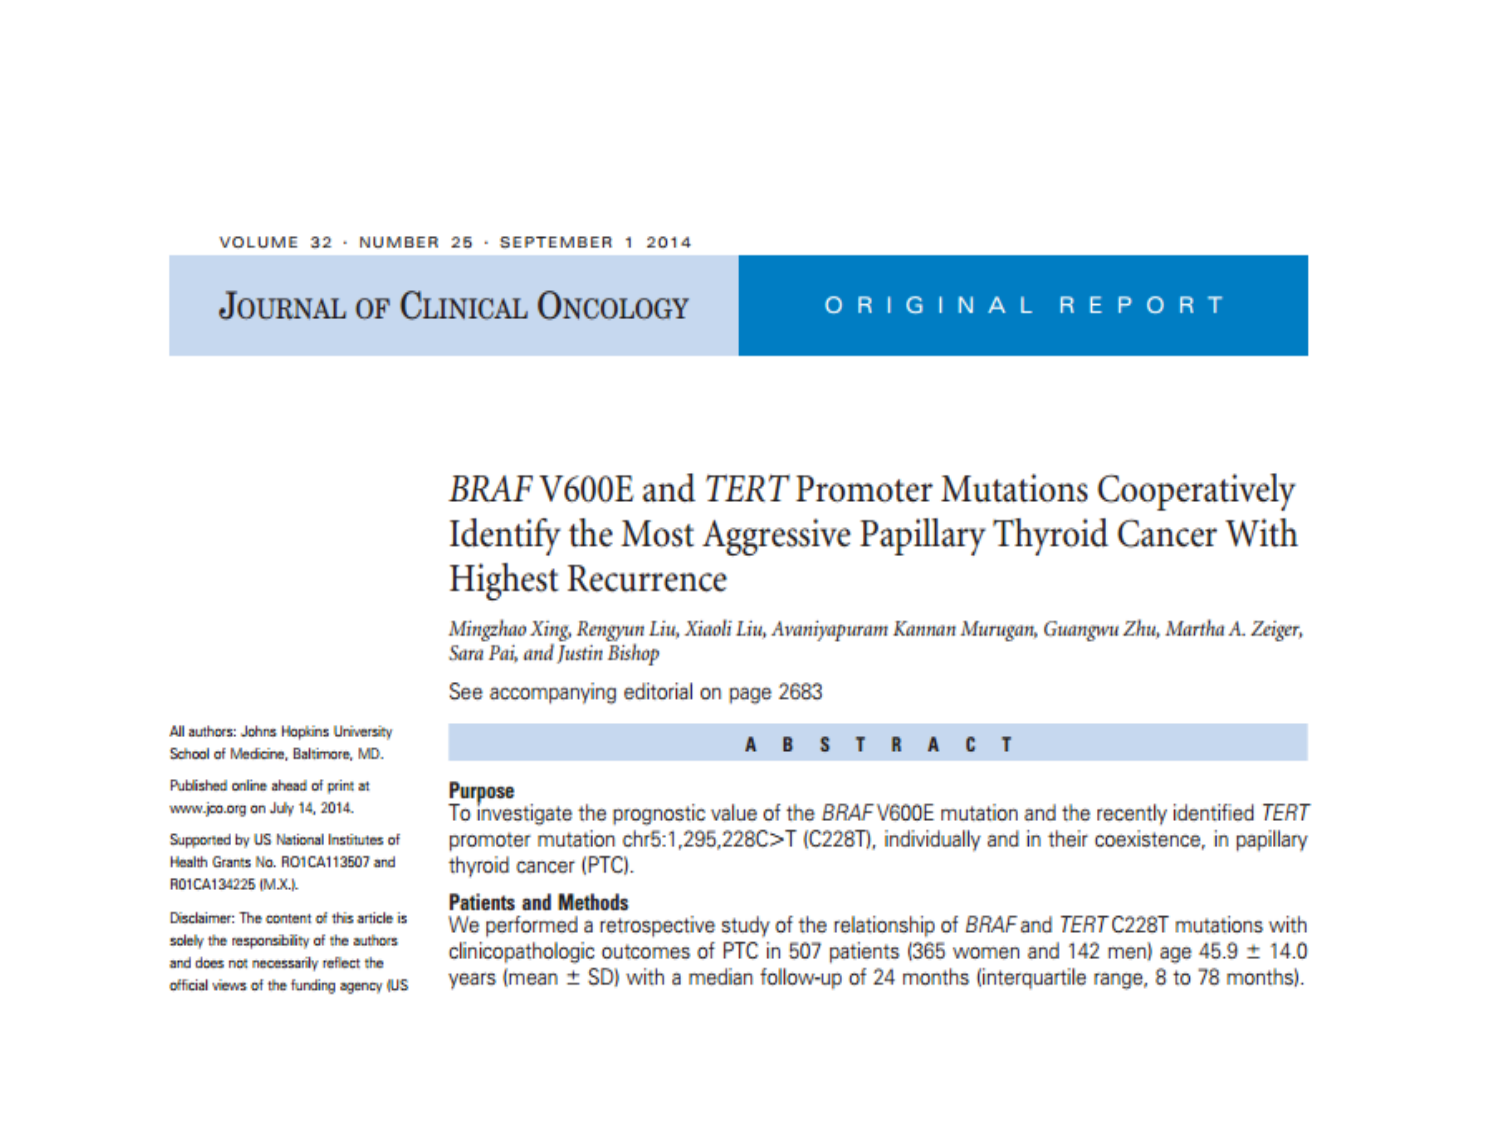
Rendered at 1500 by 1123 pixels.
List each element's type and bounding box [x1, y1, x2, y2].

list [124, 173, 1376, 999]
